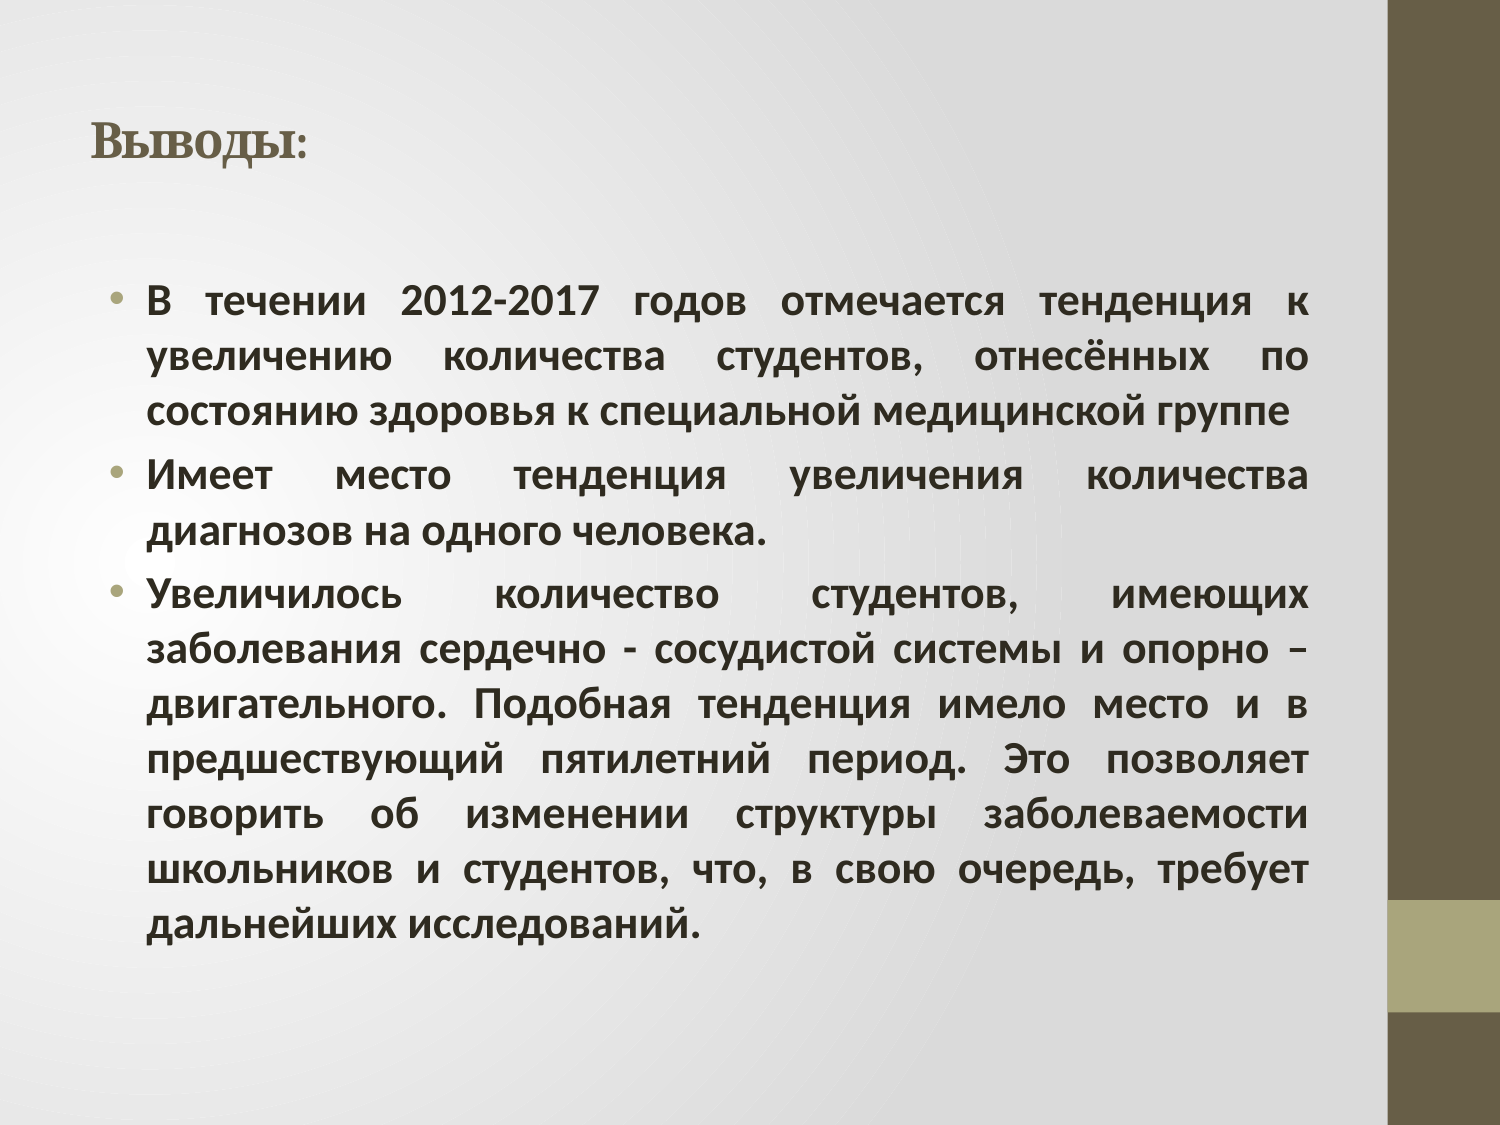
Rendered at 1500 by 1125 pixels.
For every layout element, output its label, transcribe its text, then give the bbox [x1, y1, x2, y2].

list В течении 2012-2017 годов отмечается тенденция к увеличению количества студентов, отнесённых по состоянию здоровья к специальной медицинской группе Имеет место тенденция увеличения количества диагнозов на одного человека. Увеличилось количество студентов, имеющих заболевания сердечно - сосудистой системы и опорно – двигательного. Подобная тенденция имело место и в предшествующий пятилетний период. Это позволяет говорить об изменении структуры заболеваемости школьников и студентов, что, в свою очередь, требует дальнейших исследований. [75, 262, 1325, 1050]
title Выводы: [75, 45, 1325, 233]
